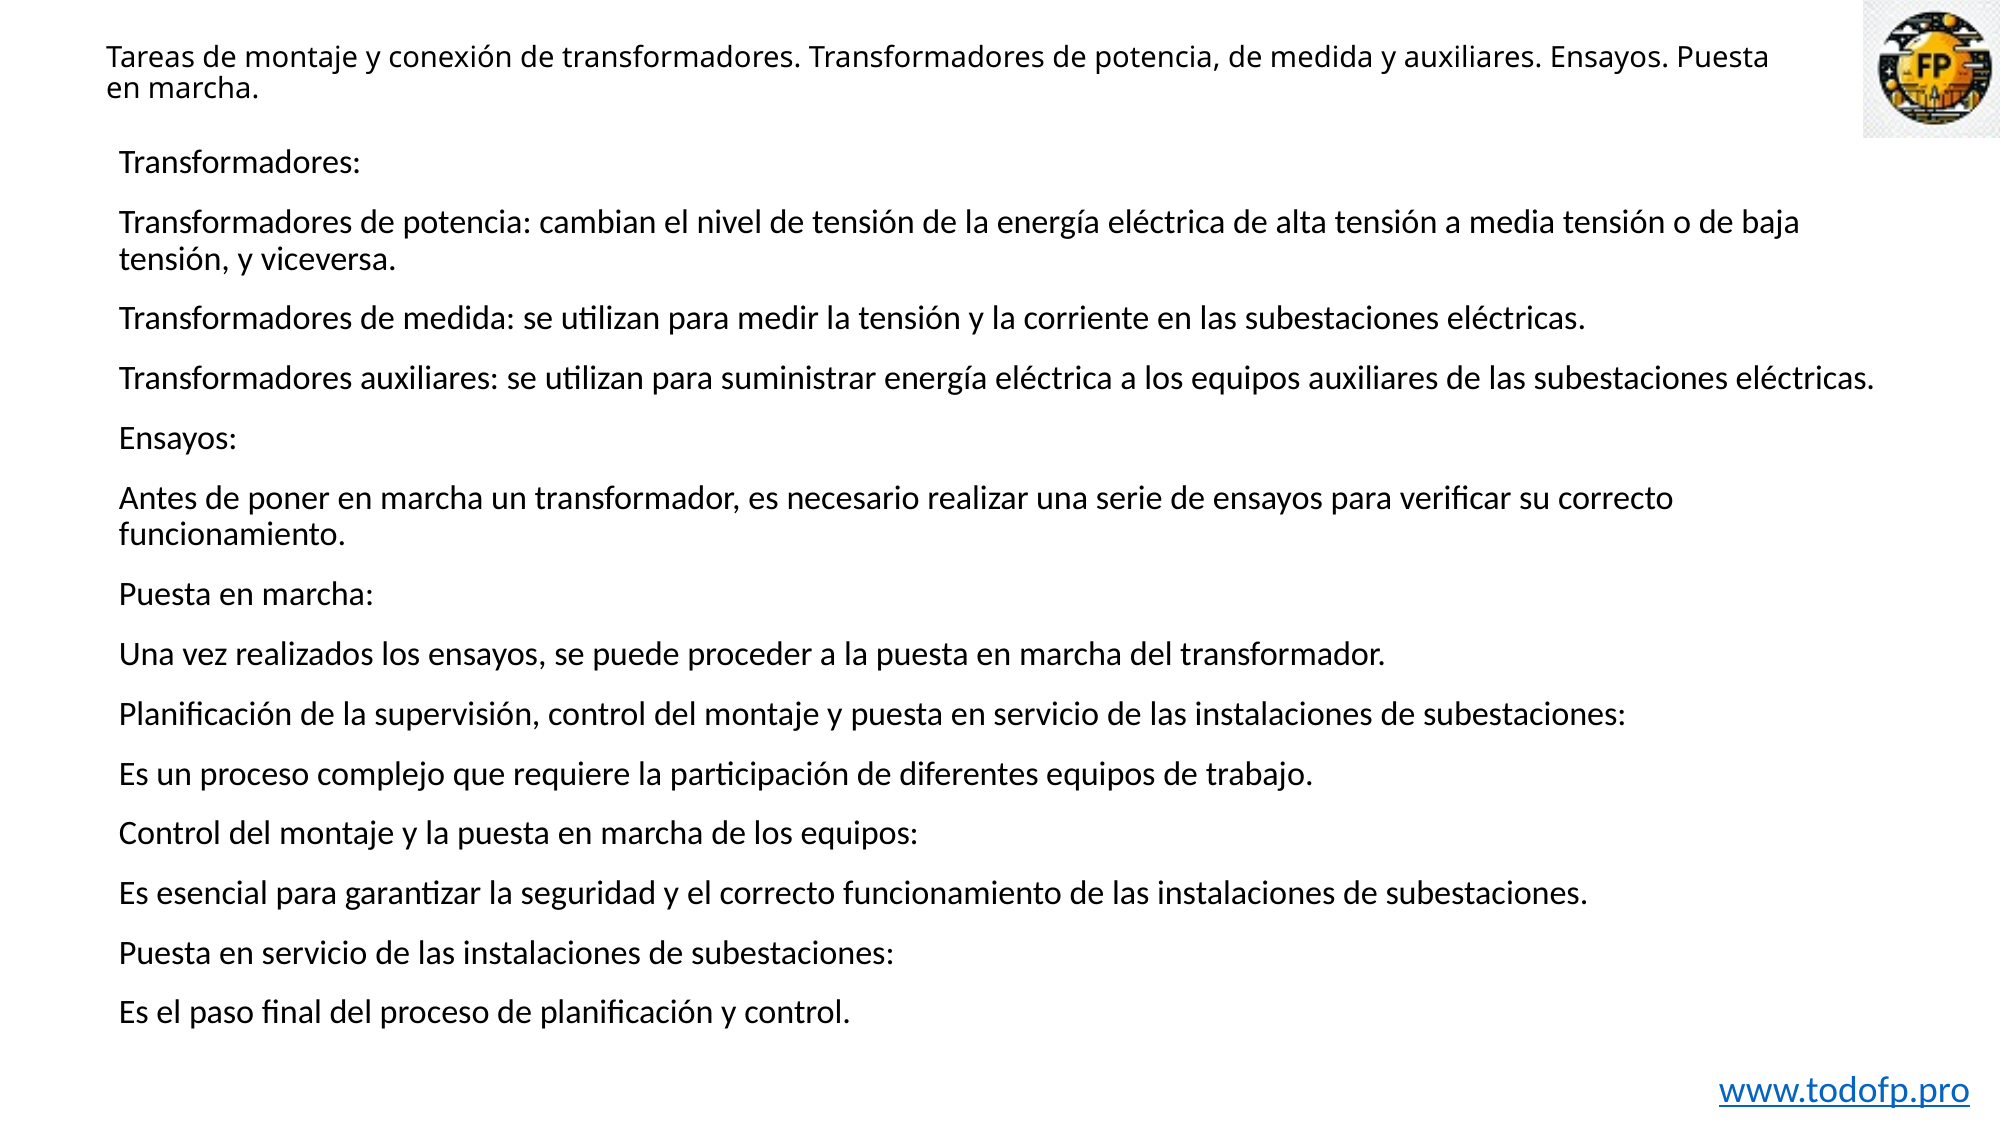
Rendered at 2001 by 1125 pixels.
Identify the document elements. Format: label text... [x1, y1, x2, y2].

list Transformadores: Transformadores de potencia: cambian el nivel de tensión de la energía eléctrica de alta tensión a media tensión o de baja tensión, y viceversa. Transformadores de medida: se utilizan para medir la tensión y la corriente en las subestaciones eléctricas. Transformadores auxiliares: se utilizan para suministrar energía eléctrica a los equipos auxiliares de las subestaciones eléctricas. Ensayos: Antes de poner en marcha un transformador, es necesario realizar una serie de ensayos para verificar su correcto funcionamiento. Puesta en marcha: Una vez realizados los ensayos, se puede proceder a la puesta en marcha del transformador. Planificación de la supervisión, control del montaje y puesta en servicio de las instalaciones de subestaciones: Es un proceso complejo que requiere la participación de diferentes equipos de trabajo. Control del montaje y la puesta en marcha de los equipos: Es esencial para garantizar la seguridad y el correcto funcionamiento de las instalaciones de subestaciones. Puesta en servicio de las instalaciones de subestaciones: Es el paso final del proceso de planificación y control. [104, 136, 1915, 1063]
text_box www.todofp.pro [1692, 1057, 1986, 1117]
title Tareas de montaje y conexión de transformadores. Transformadores de potencia, de medida y auxiliares. Ensayos. Puesta en marcha. [91, 16, 1819, 131]
picture [1863, 0, 2000, 138]
